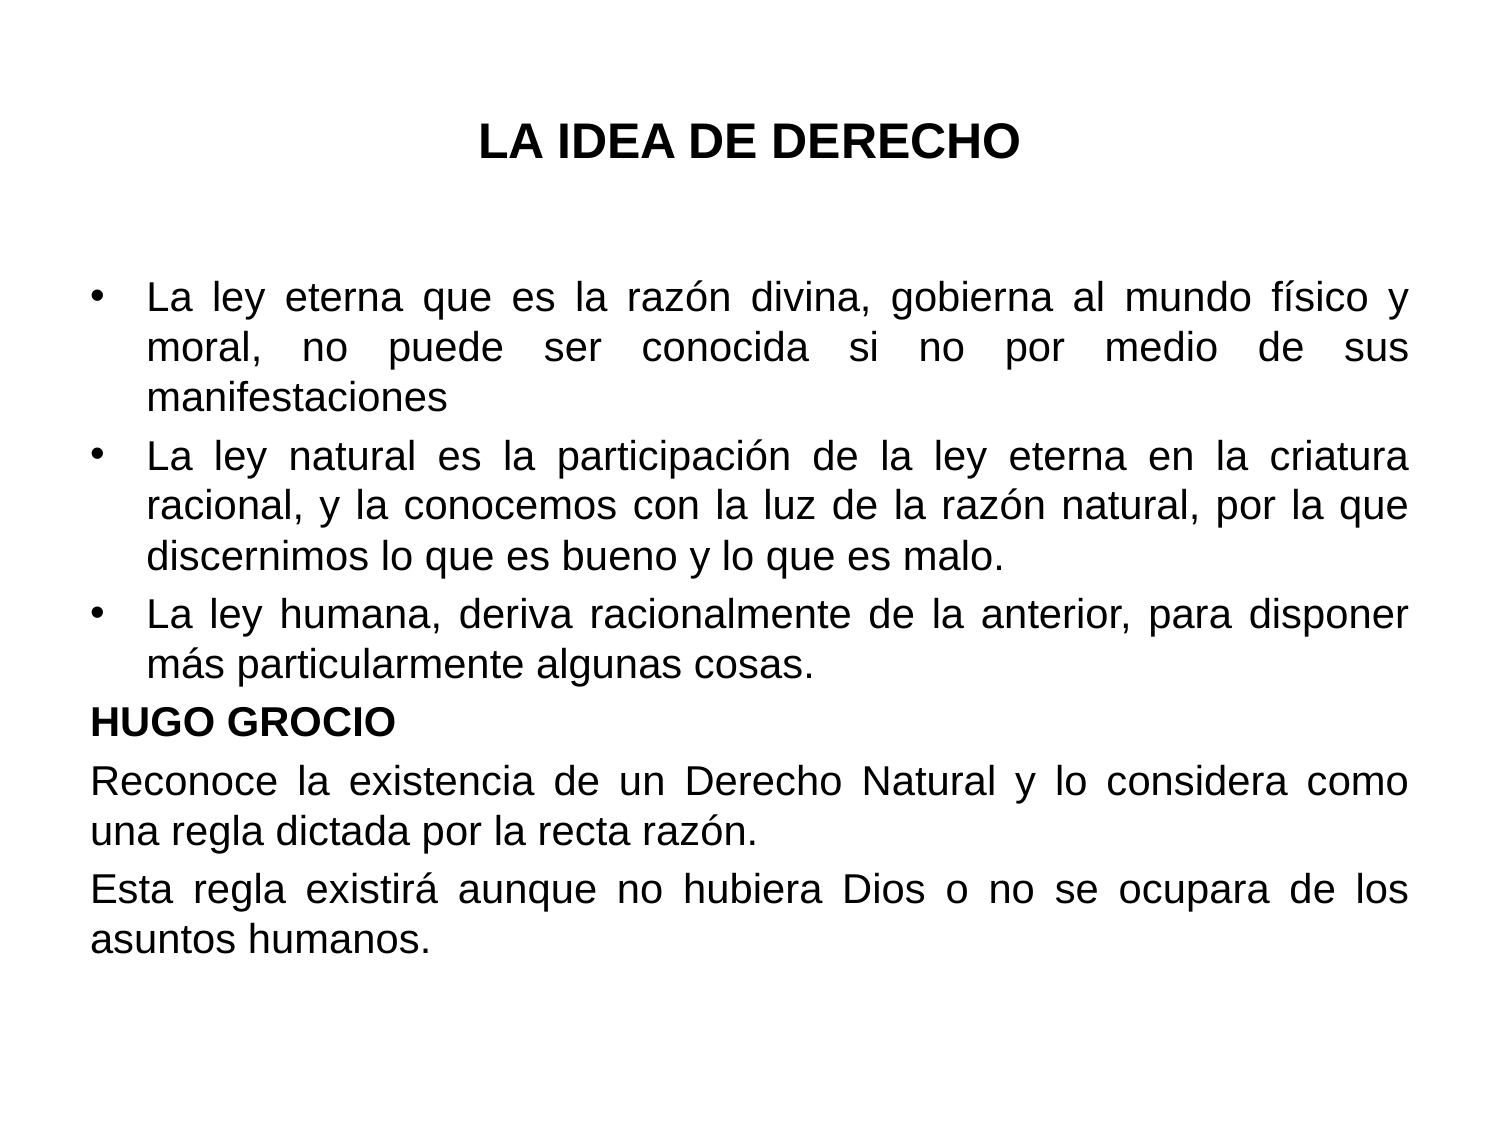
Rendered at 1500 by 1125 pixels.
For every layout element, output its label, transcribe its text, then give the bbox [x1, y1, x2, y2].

title LA IDEA DE DERECHO [75, 45, 1425, 233]
list La ley eterna que es la razón divina, gobierna al mundo físico y moral, no puede ser conocida si no por medio de sus manifestaciones La ley natural es la participación de la ley eterna en la criatura racional, y la conocemos con la luz de la razón natural, por la que discernimos lo que es bueno y lo que es malo. La ley humana, deriva racionalmente de la anterior, para disponer más particularmente algunas cosas. HUGO GROCIO Reconoce la existencia de un Derecho Natural y lo considera como una regla dictada por la recta razón. Esta regla existirá aunque no hubiera Dios o no se ocupara de los asuntos humanos. [75, 262, 1425, 1005]
